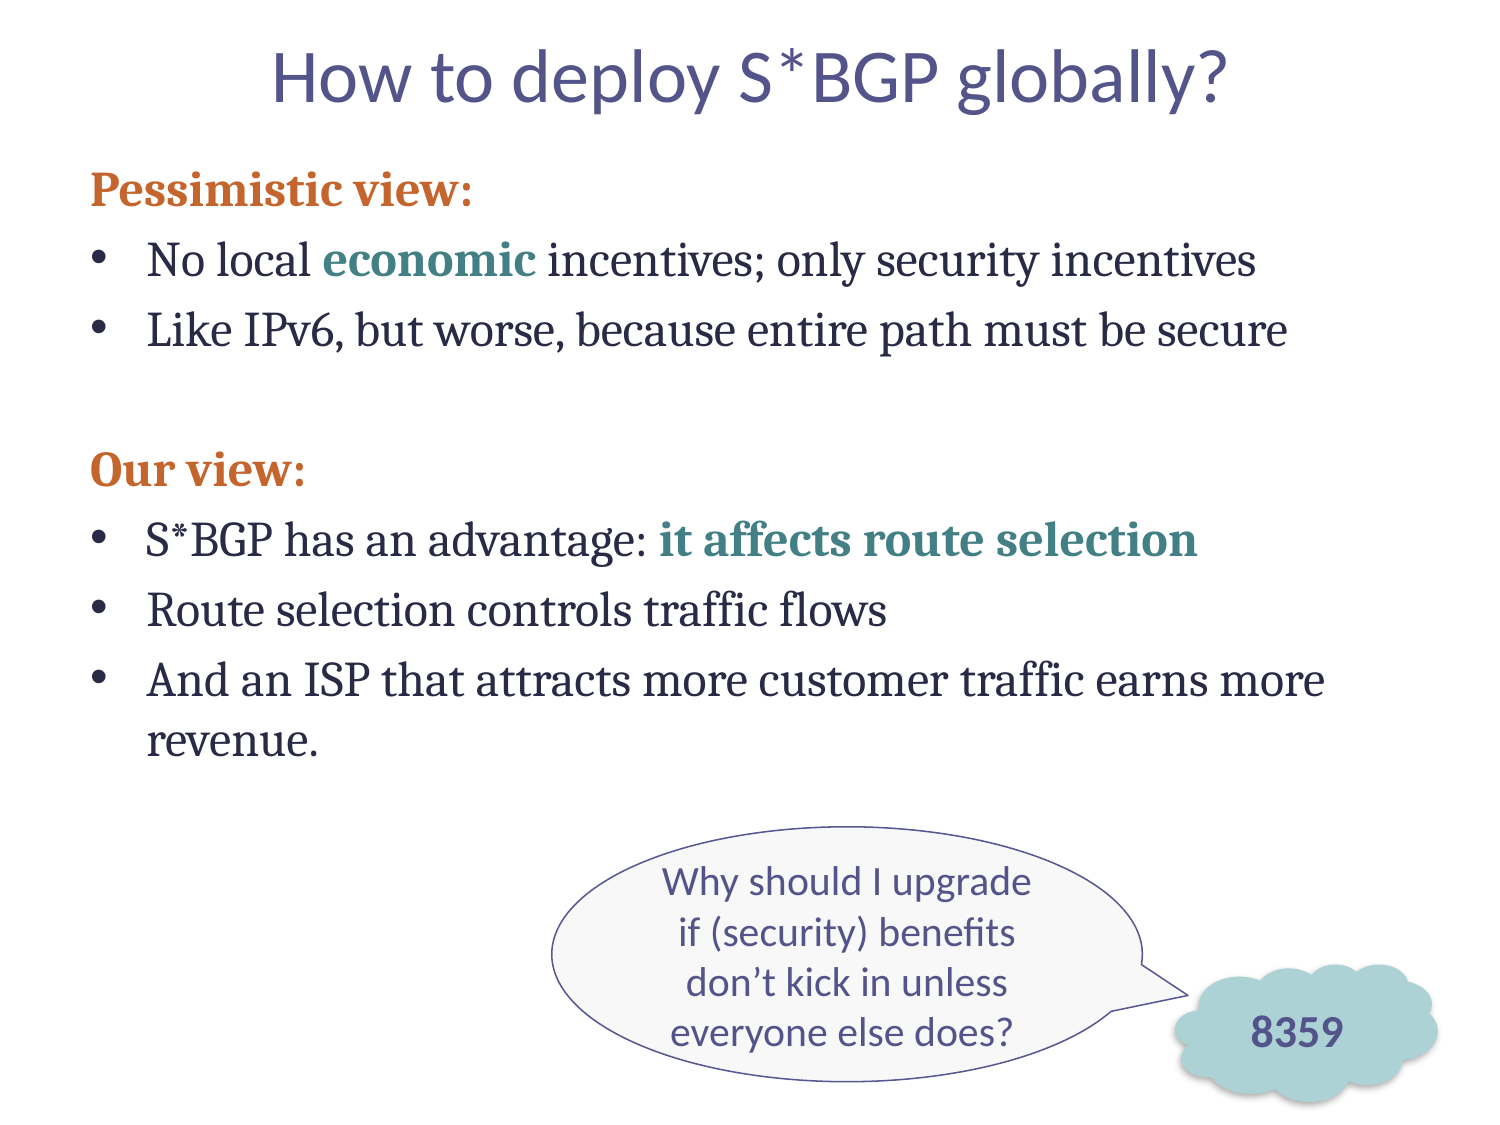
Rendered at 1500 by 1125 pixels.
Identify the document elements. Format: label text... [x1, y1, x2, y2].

text_box 8359 [1175, 964, 1438, 1103]
title How to deploy S*BGP globally? [76, 19, 1427, 126]
text_box Why should I upgrade if (security) benefits don’t kick in unless everyone else does? [551, 826, 1188, 1082]
list Pessimistic view: No local economic incentives; only security incentives Like IPv6, but worse, because entire path must be secure Our view: S*BGP has an advantage: it affects route selection Route selection controls traffic flows And an ISP that attracts more customer traffic earns more revenue. [75, 149, 1425, 1024]
